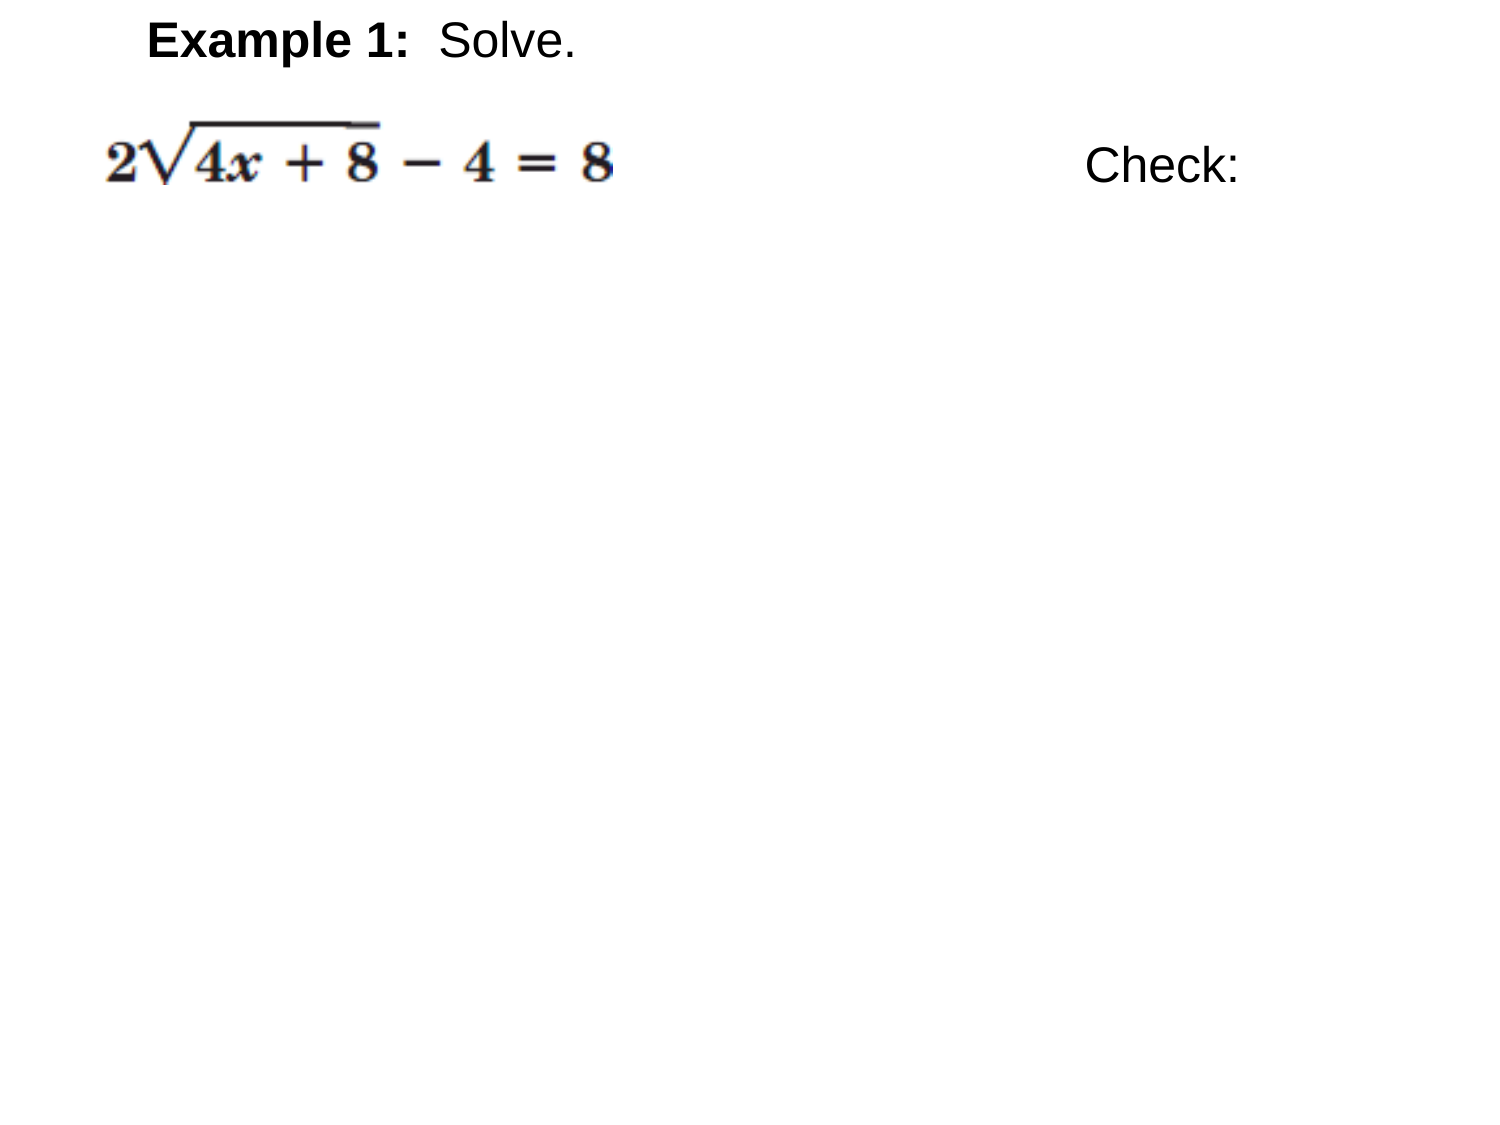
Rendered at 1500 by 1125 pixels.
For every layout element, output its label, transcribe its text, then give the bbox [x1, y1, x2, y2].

text_box Example 1: Solve. [62, 0, 635, 75]
picture [99, 116, 613, 186]
text_box Check: [999, 125, 1283, 200]
